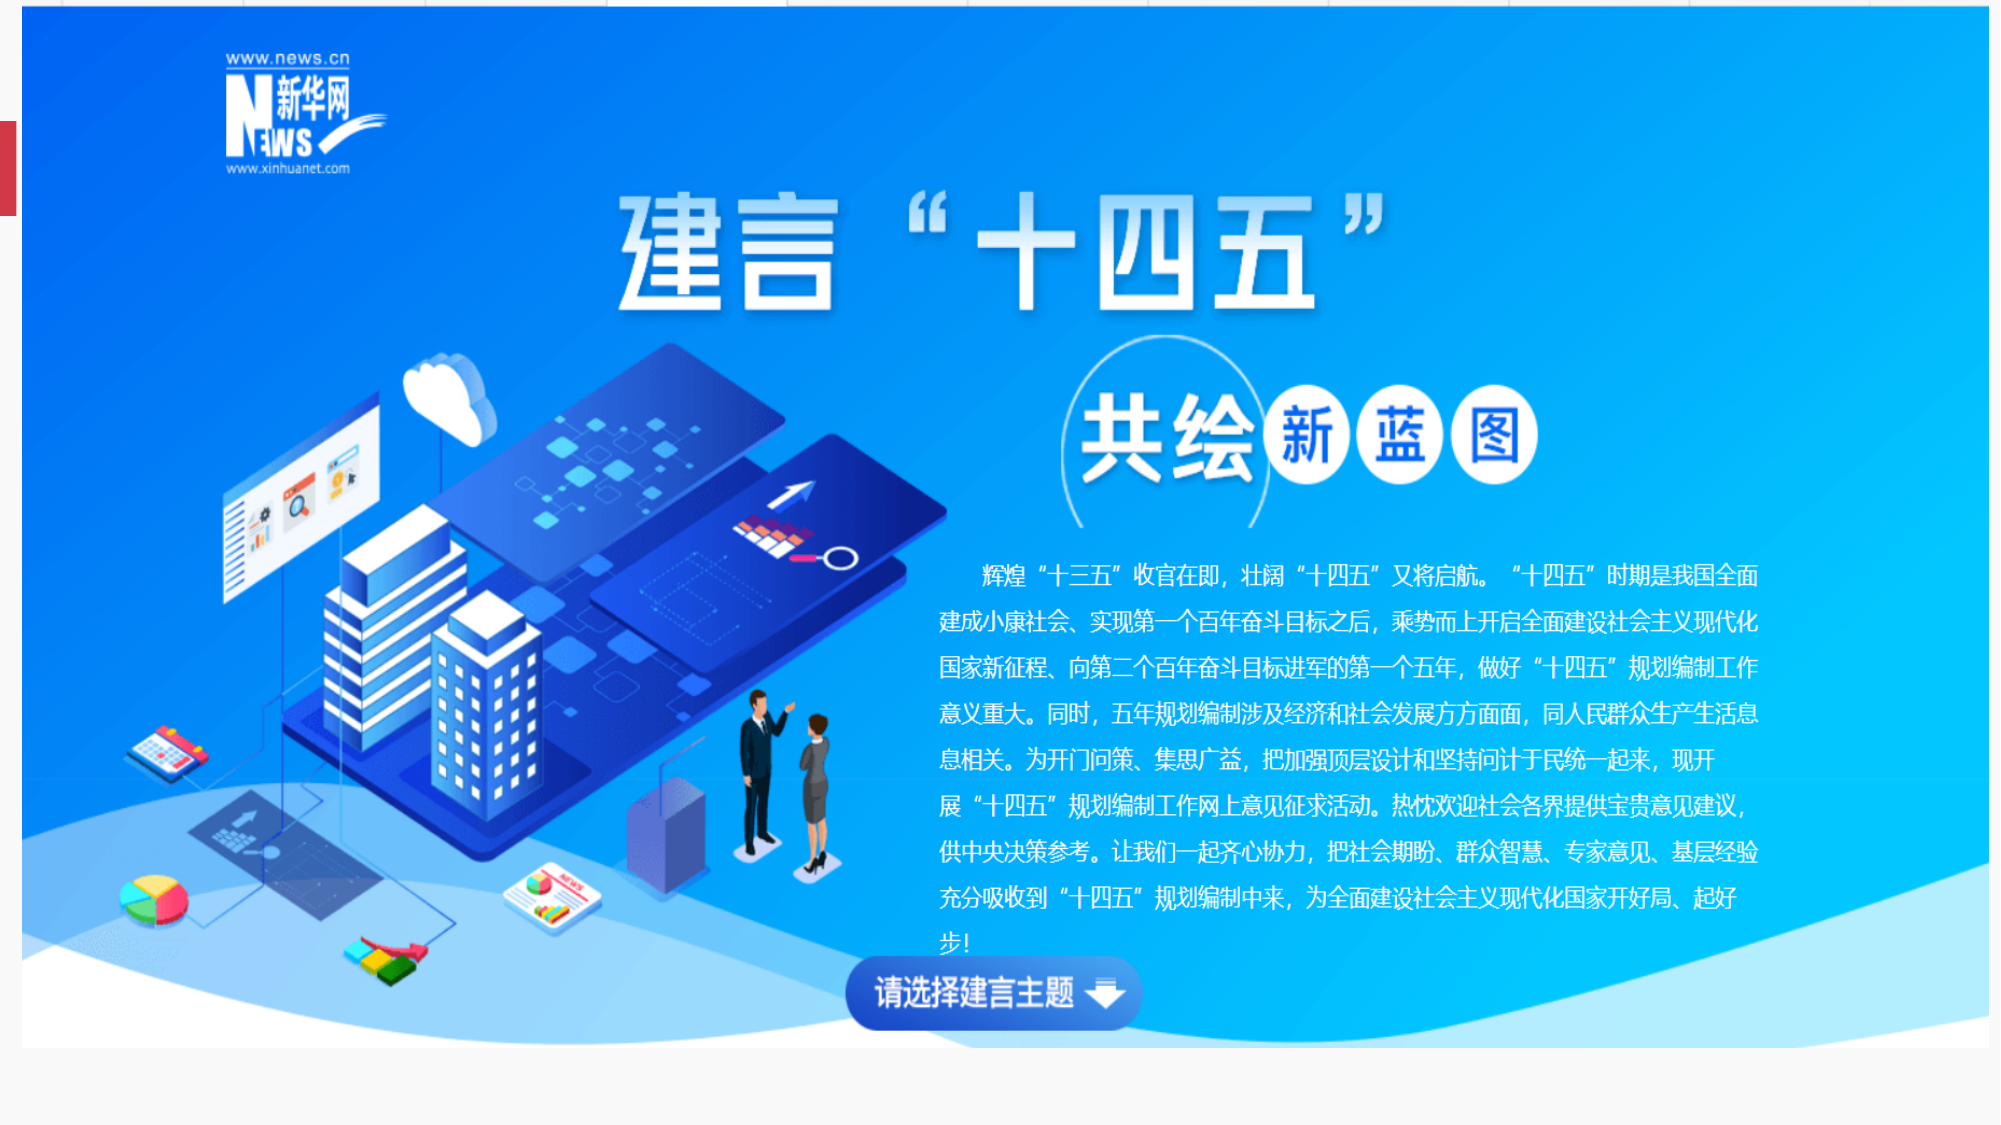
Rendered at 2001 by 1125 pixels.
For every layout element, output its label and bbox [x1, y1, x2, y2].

list [21, 0, 1989, 1048]
